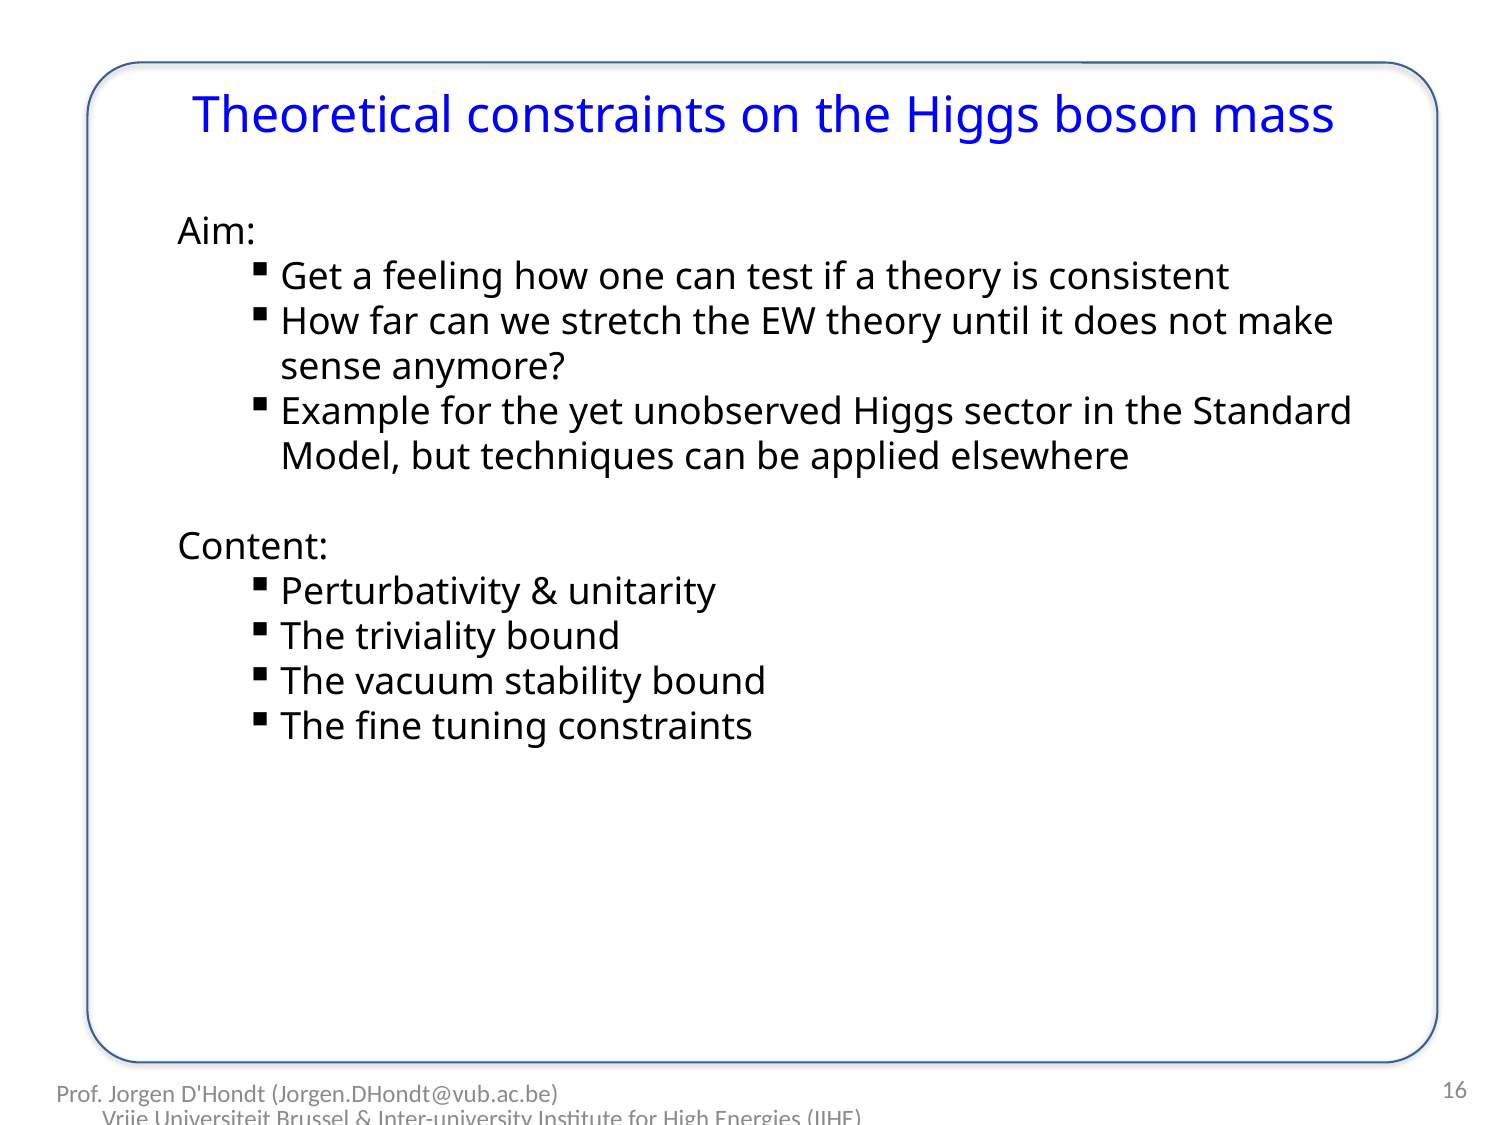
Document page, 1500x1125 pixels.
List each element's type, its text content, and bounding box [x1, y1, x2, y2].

text_box Theoretical constraints on the Higgs boson mass [177, 74, 1351, 150]
text_box Aim: Get a feeling how one can test if a theory is consistent How far can we stretch the EW theory until it does not make sense anymore? Example for the yet unobserved Higgs sector in the Standard Model, but techniques can be applied elsewhere Content: Perturbativity & unitarity The triviality bound The vacuum stability bound The fine tuning constraints [162, 199, 1375, 755]
footer Prof. Jorgen D'Hondt (Jorgen.DHondt@vub.ac.be) Vrije Universiteit Brussel & Inter-university Institute for High Energies (IIHE) [41, 1062, 1099, 1123]
text_box [86, 61, 1439, 1064]
slide_number 16 [1132, 1058, 1483, 1119]
